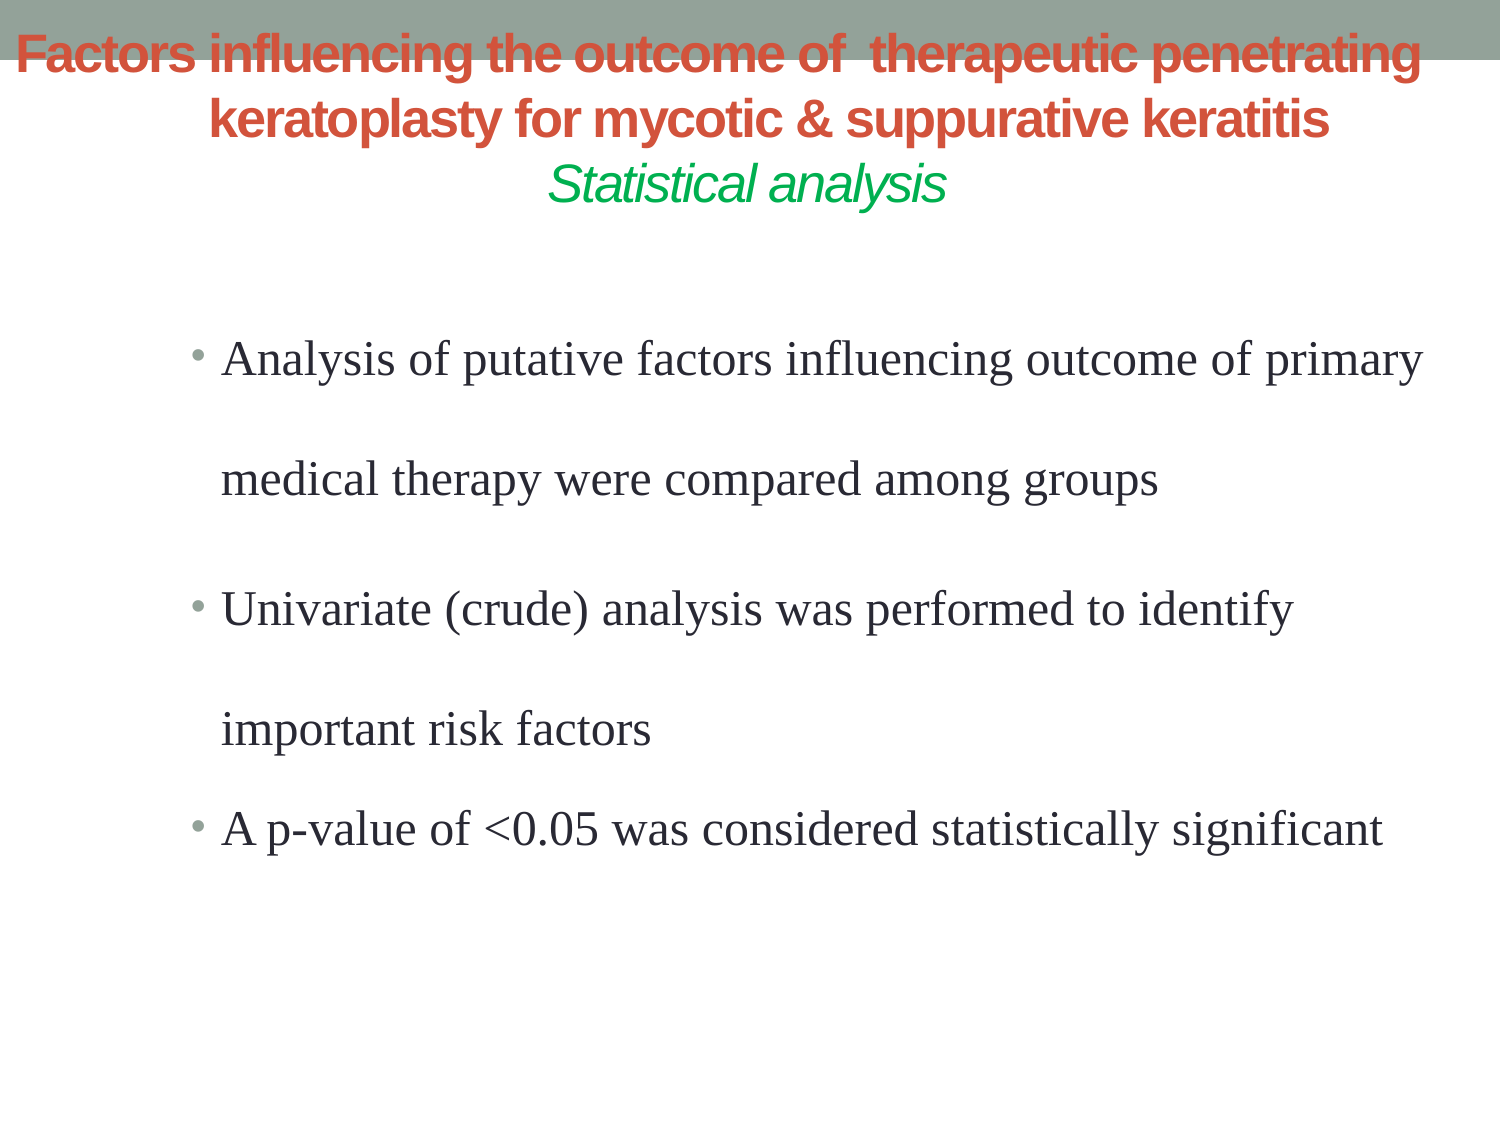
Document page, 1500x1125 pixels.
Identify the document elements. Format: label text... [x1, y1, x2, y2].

list Analysis of putative factors influencing outcome of primary medical therapy were compared among groups Univariate (crude) analysis was performed to identify important risk factors A p-value of <0.05 was considered statistically significant [175, 257, 1465, 1032]
title Factors influencing the outcome of therapeutic penetrating keratoplasty for mycotic & suppurative keratitis Statistical analysis [0, 0, 1500, 233]
